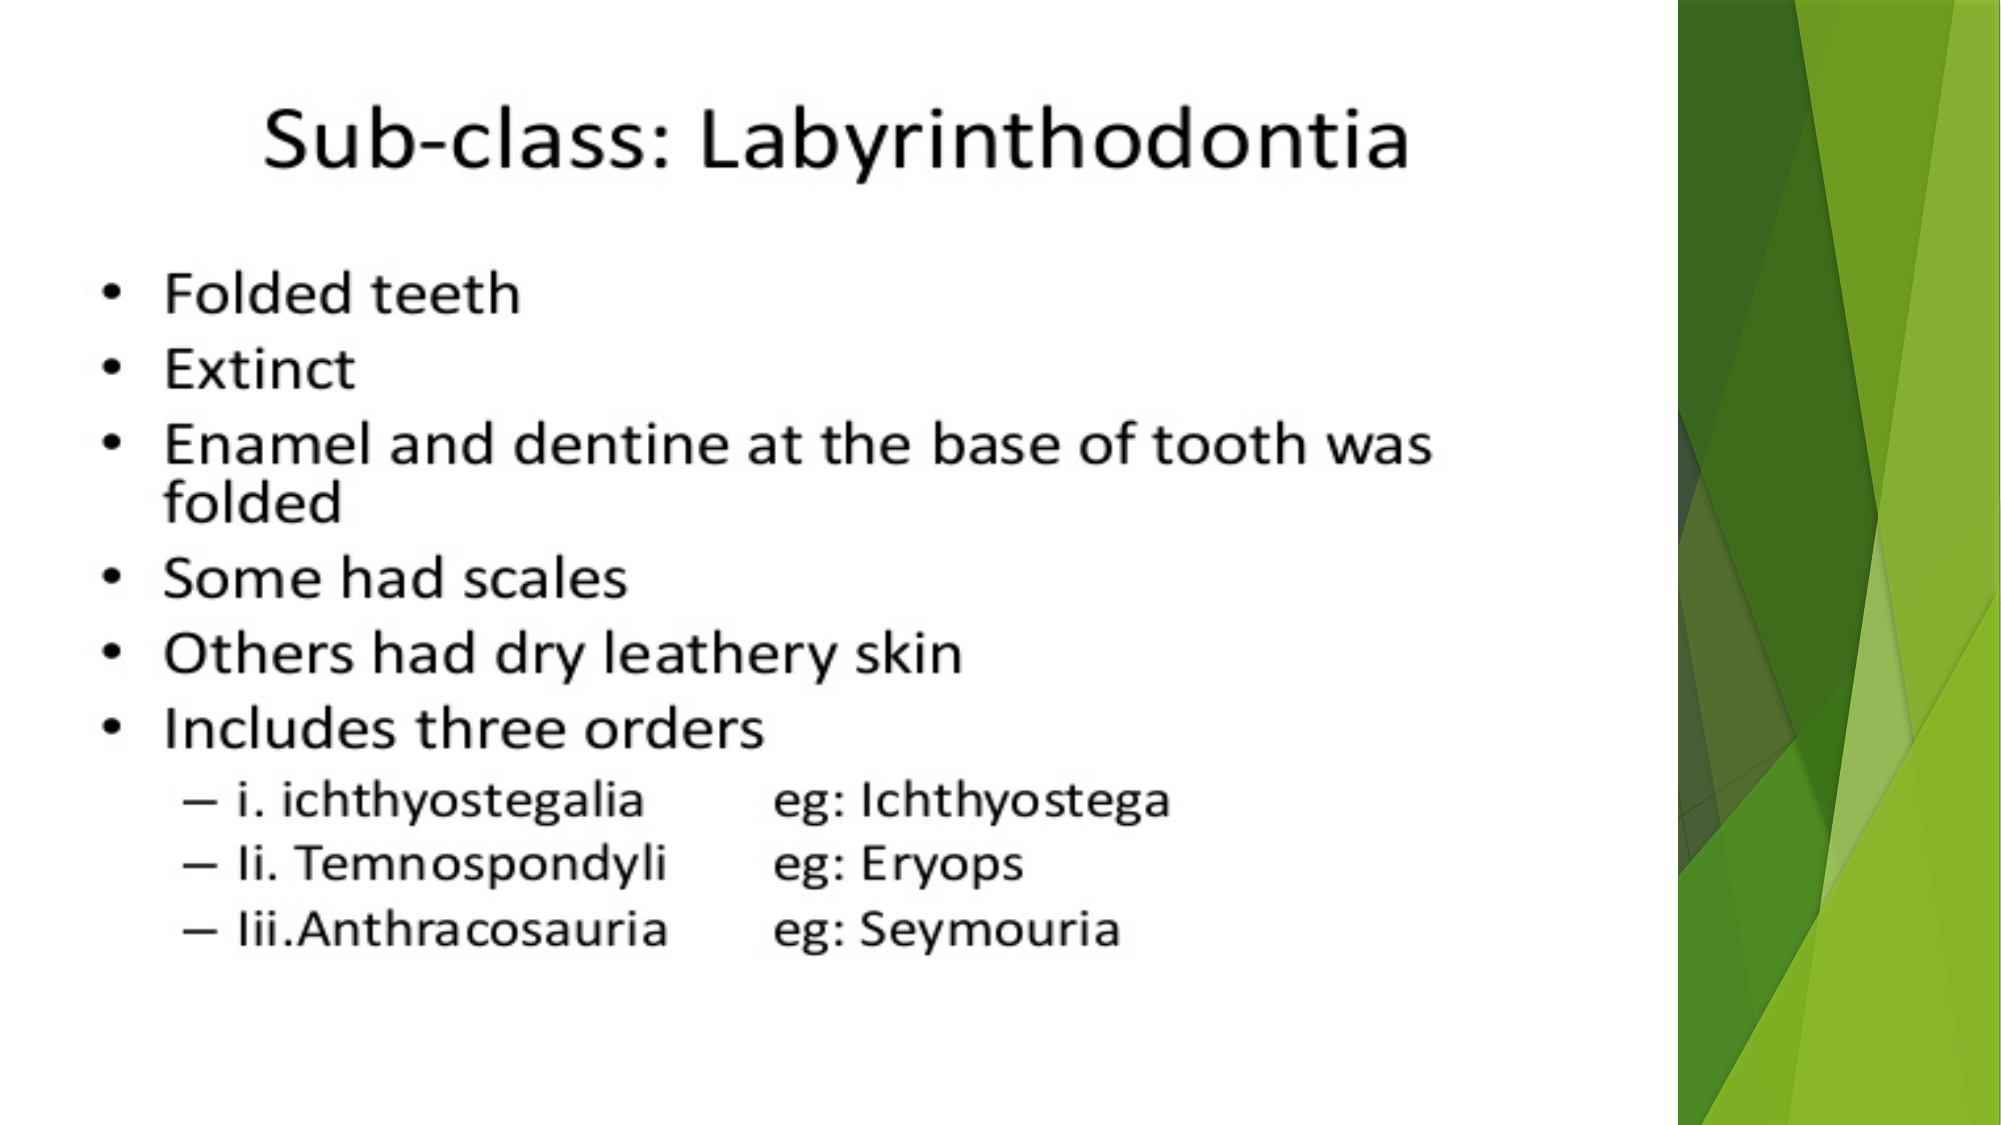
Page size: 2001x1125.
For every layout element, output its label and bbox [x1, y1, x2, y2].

picture [0, 0, 1679, 1125]
